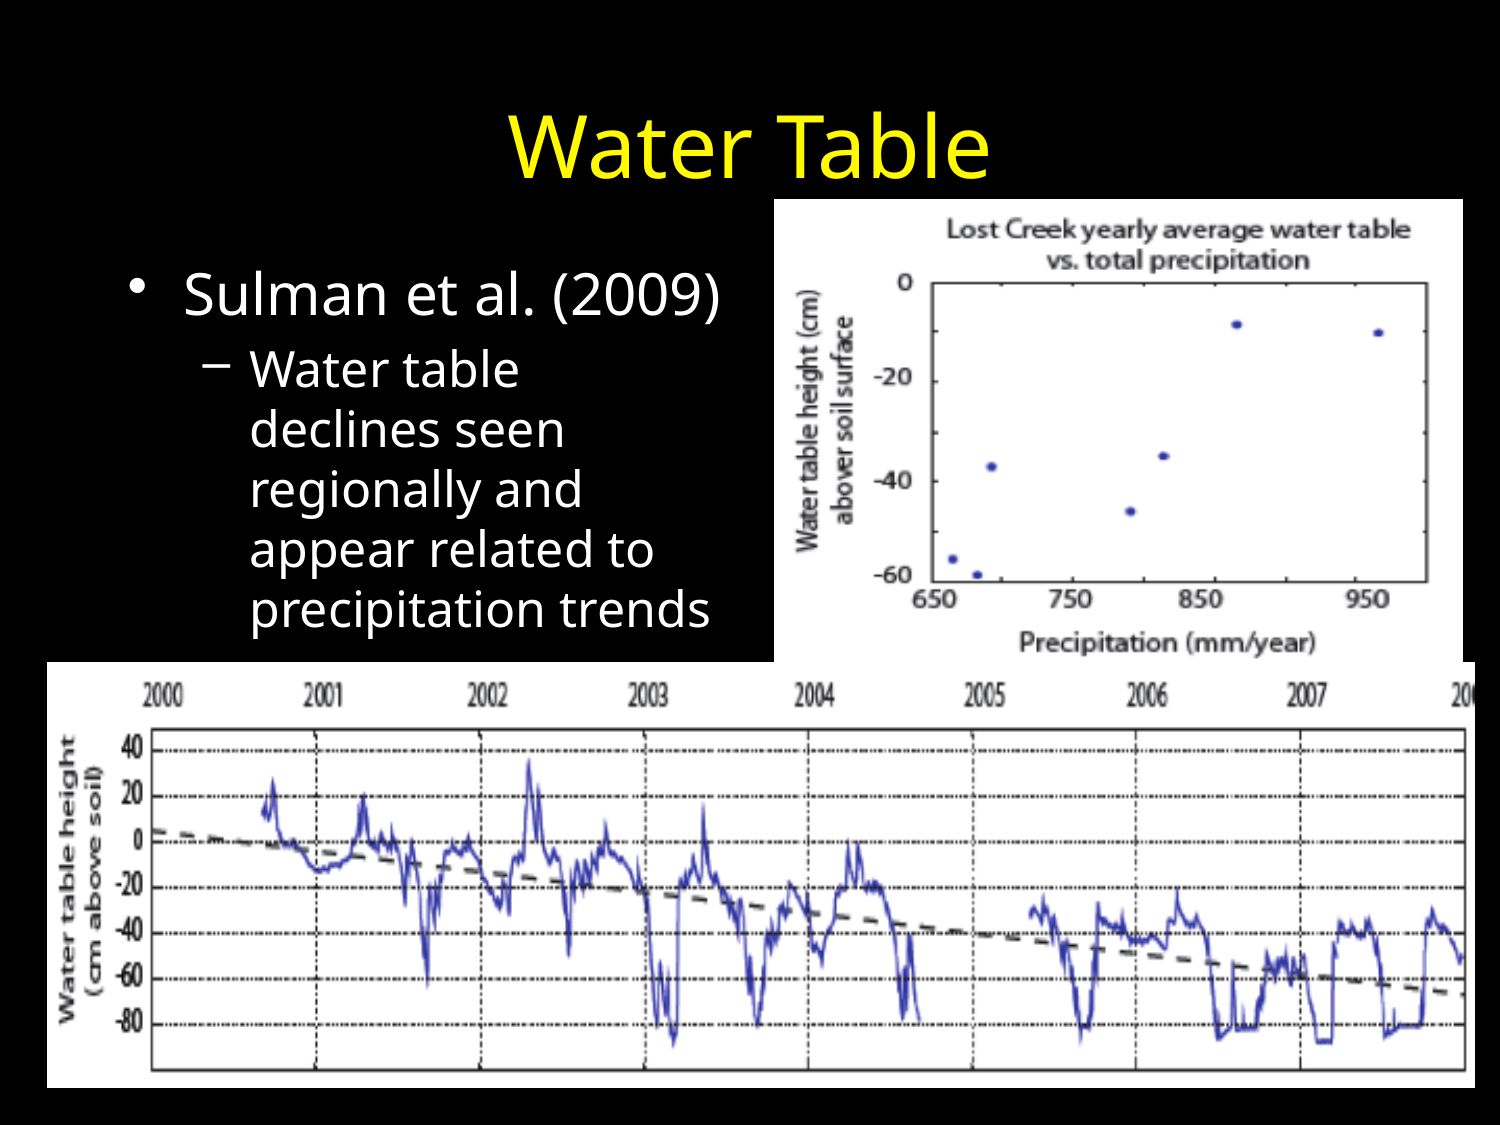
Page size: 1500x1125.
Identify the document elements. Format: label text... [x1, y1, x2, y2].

picture [47, 199, 1476, 1088]
title Water Table [112, 49, 1388, 238]
list Sulman et al. (2009) Water table declines seen regionally and appear related to precipitation trends [112, 249, 738, 660]
